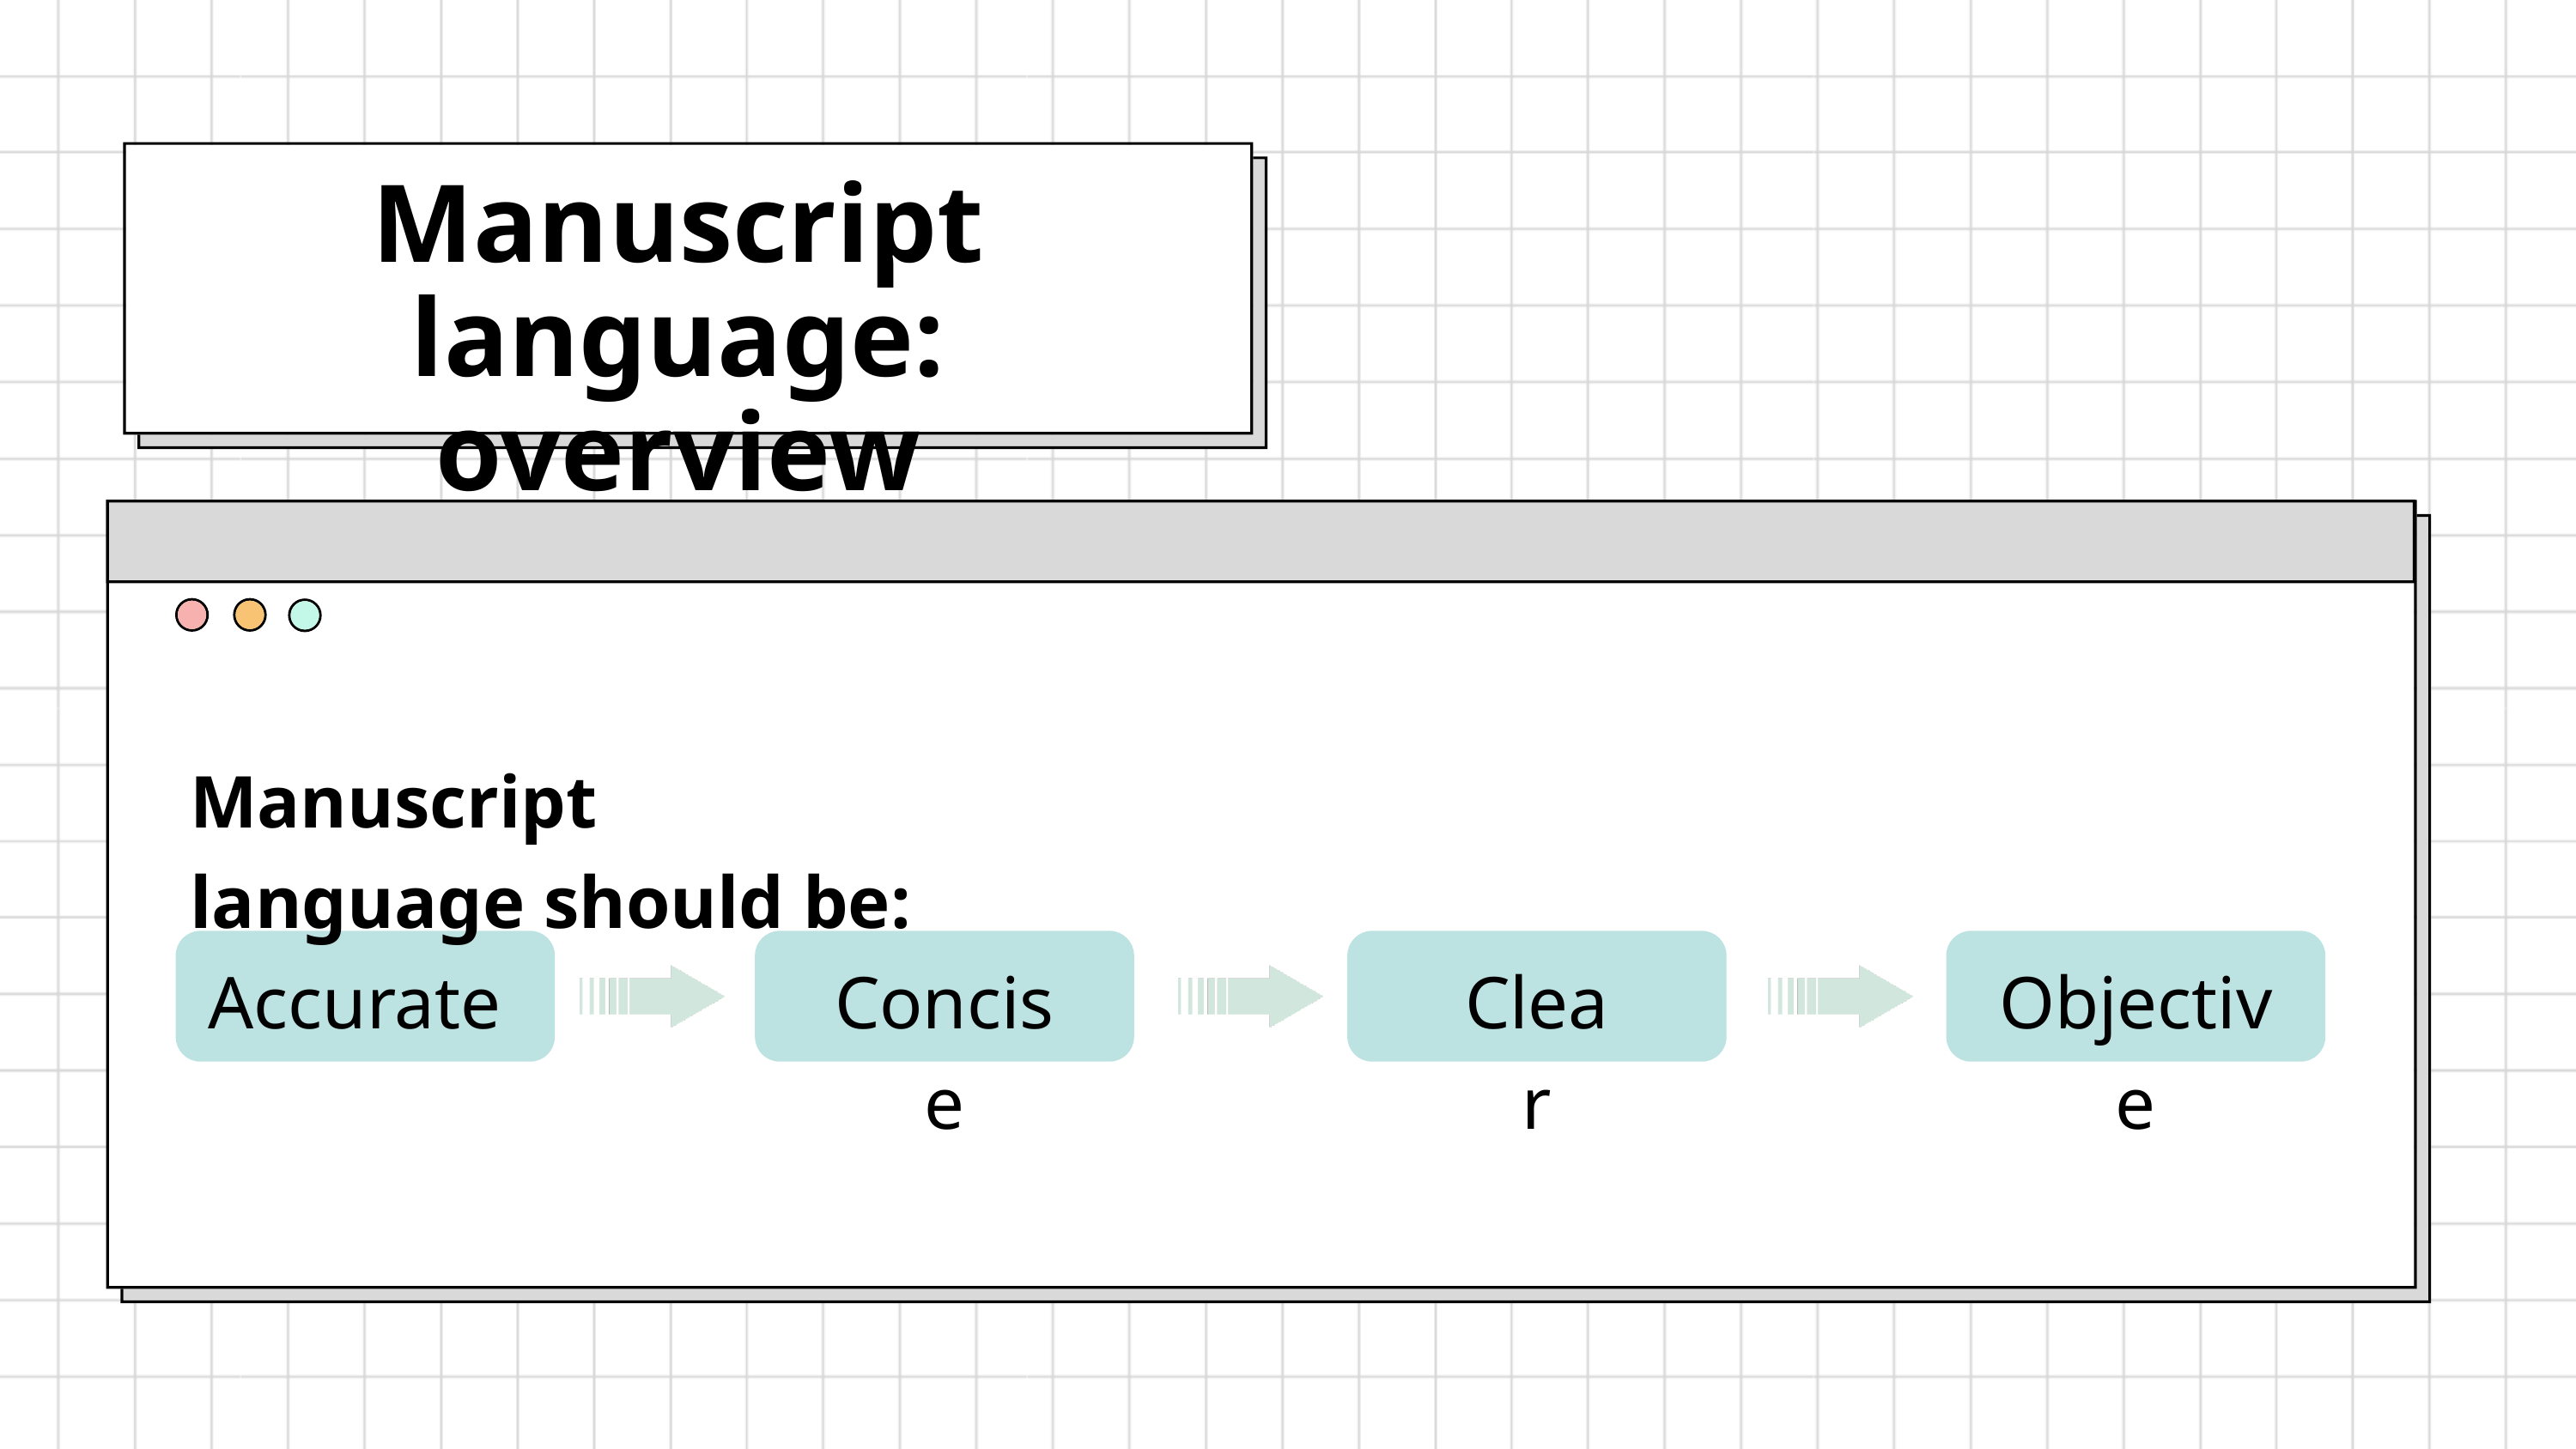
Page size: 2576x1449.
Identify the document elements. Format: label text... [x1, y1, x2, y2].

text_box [1946, 931, 2326, 1062]
picture [0, 0, 2576, 1449]
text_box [174, 597, 322, 633]
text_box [754, 931, 1134, 1062]
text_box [175, 931, 556, 1062]
text_box Manuscript language: overview [172, 457, 1184, 496]
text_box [106, 500, 2432, 1304]
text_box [106, 499, 2416, 584]
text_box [1346, 931, 1727, 1062]
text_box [123, 142, 1268, 450]
